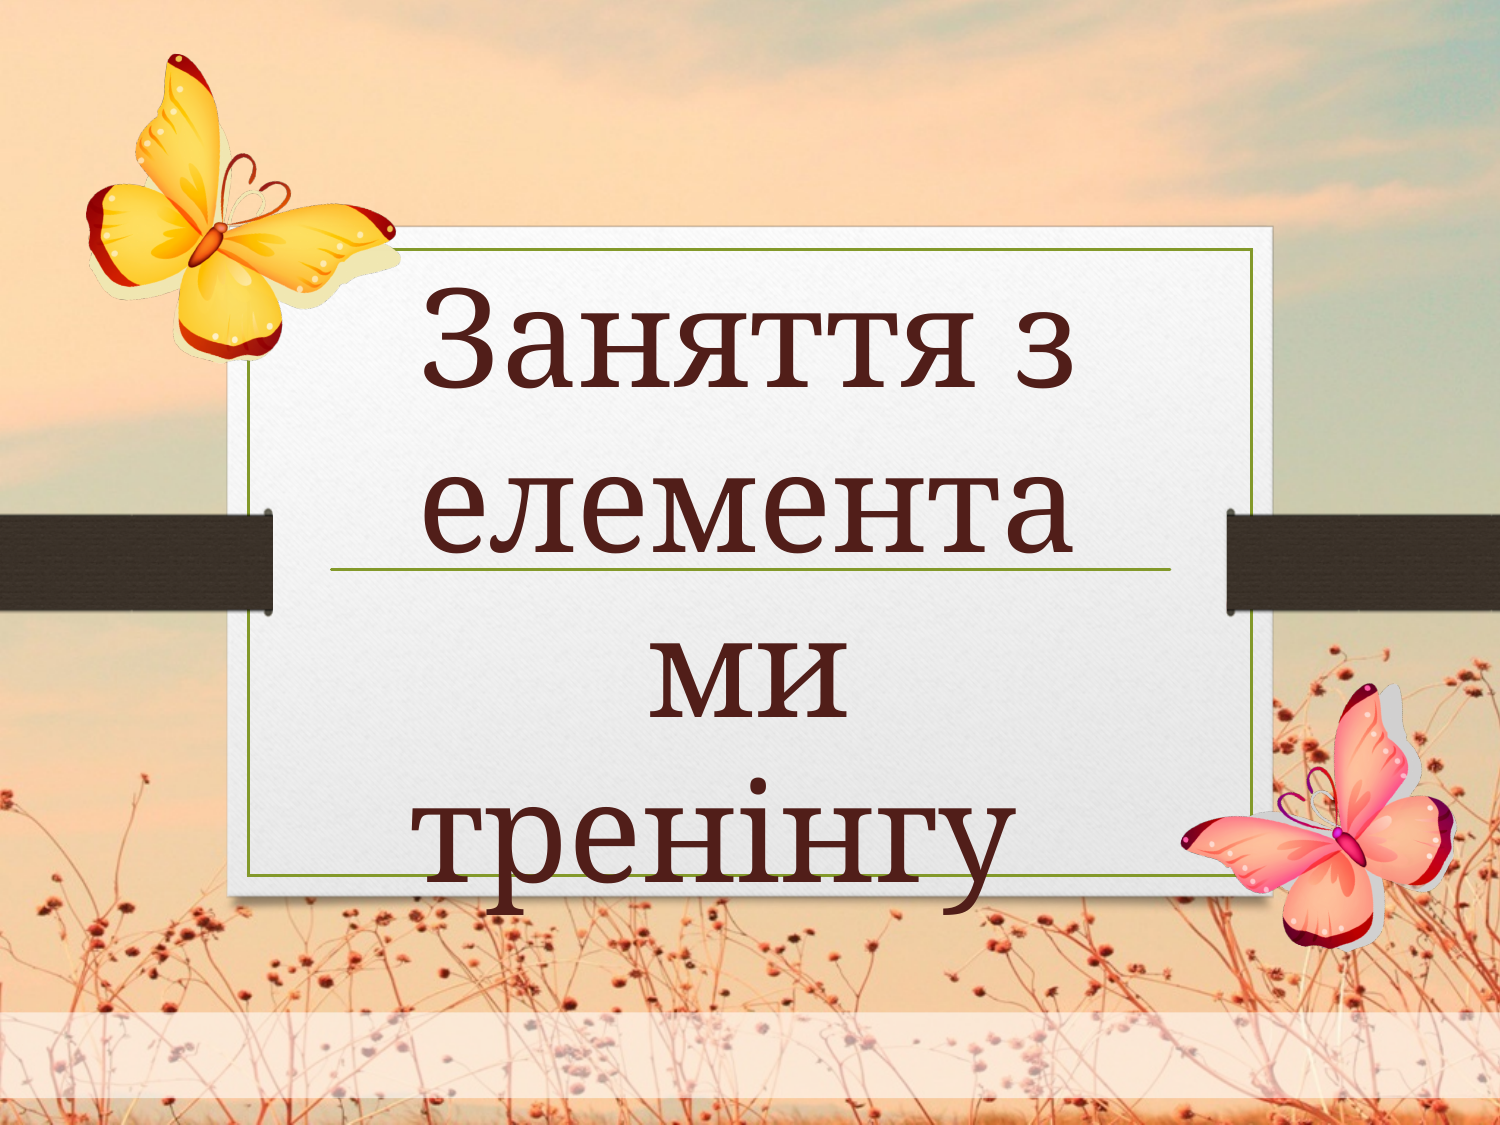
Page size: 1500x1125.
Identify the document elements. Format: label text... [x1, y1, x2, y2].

picture [0, 1099, 1500, 1125]
text_box Заняття з елементами тренінгу [351, 242, 1145, 917]
picture [0, 0, 1500, 1011]
text_box [0, 1011, 1500, 1099]
